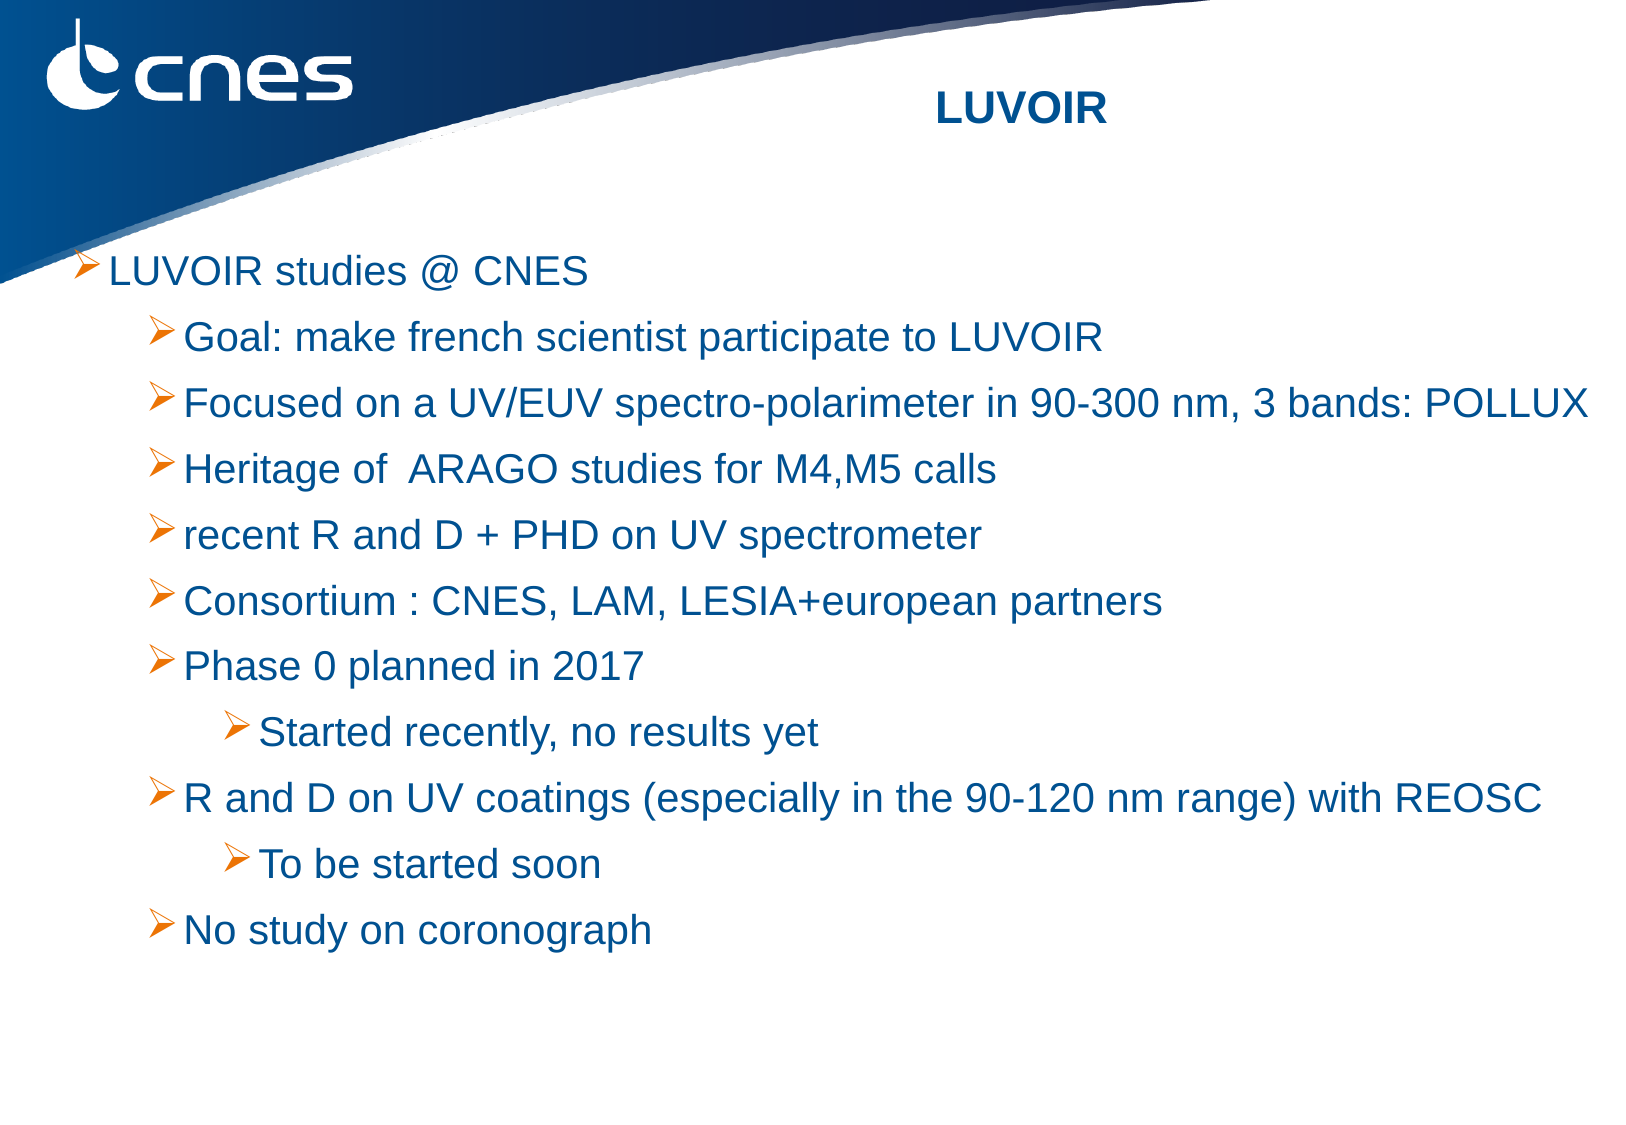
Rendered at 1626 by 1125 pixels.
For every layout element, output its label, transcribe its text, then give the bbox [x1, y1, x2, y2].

text_box LUVOIR [920, 69, 1123, 140]
list LUVOIR studies @ CNES Goal: make french scientist participate to LUVOIR Focused on a UV/EUV spectro-polarimeter in 90-300 nm, 3 bands: POLLUX Heritage of ARAGO studies for M4,M5 calls recent R and D + PHD on UV spectrometer Consortium : CNES, LAM, LESIA+european partners Phase 0 planned in 2017 Started recently, no results yet R and D on UV coatings (especially in the 90-120 nm range) with REOSC To be started soon No study on coronograph [70, 249, 1625, 1125]
picture [0, 0, 1219, 399]
